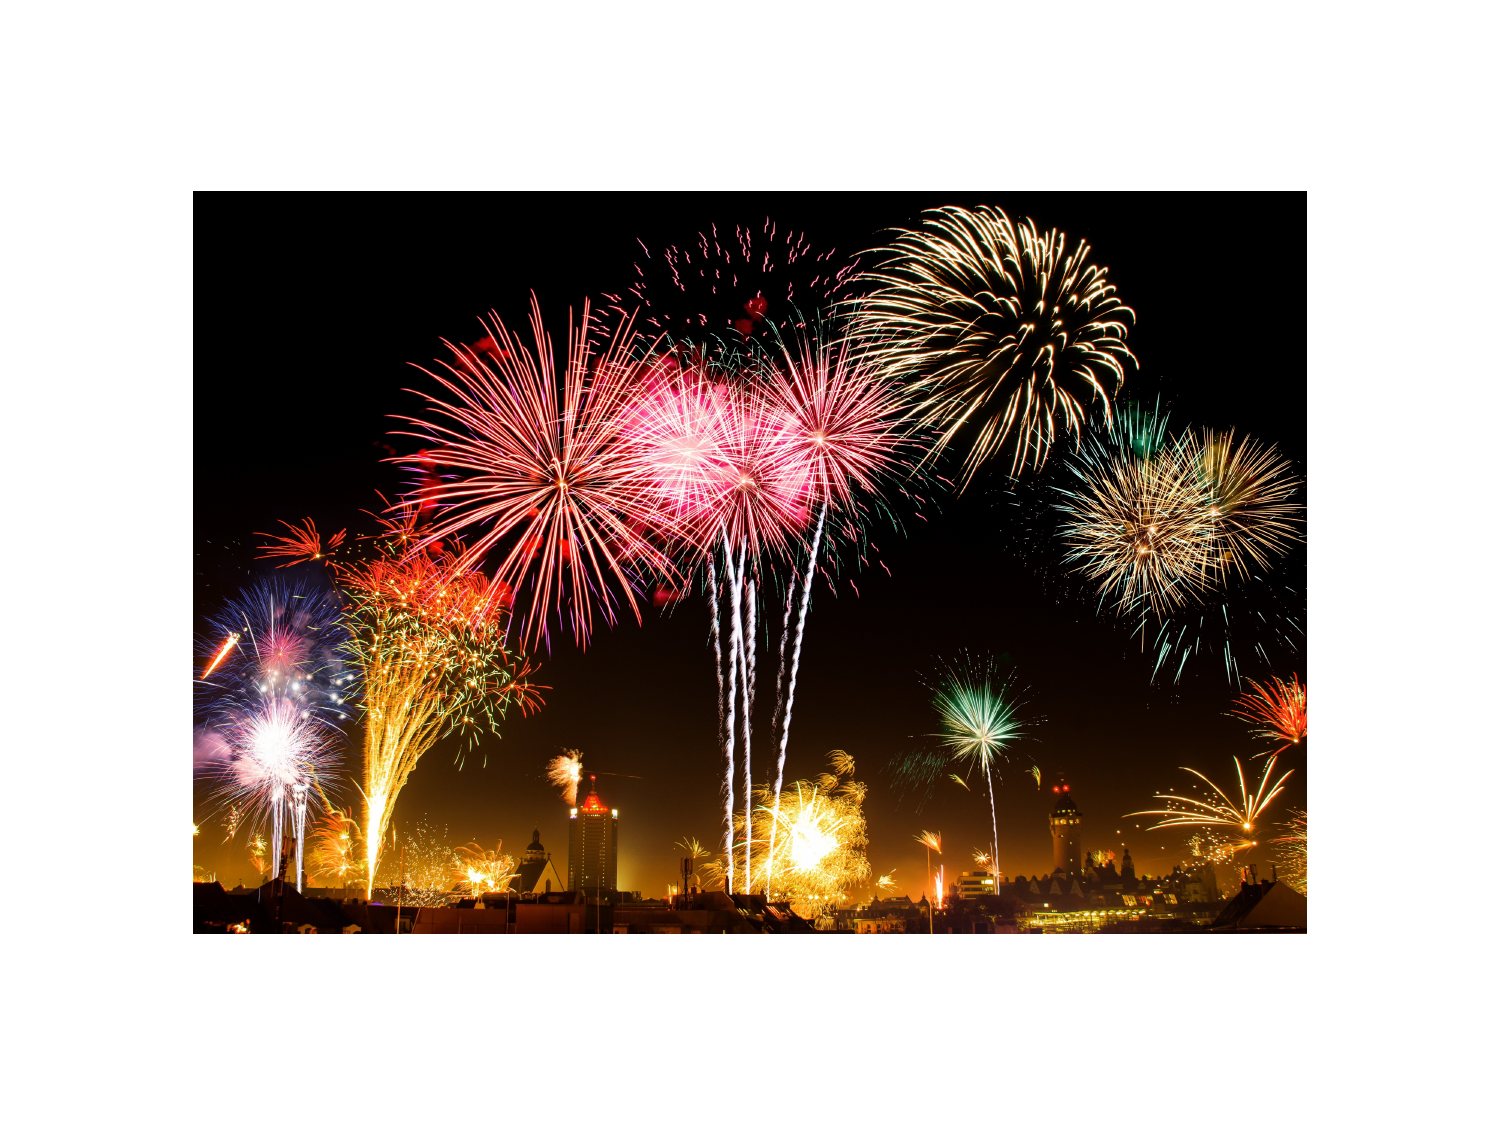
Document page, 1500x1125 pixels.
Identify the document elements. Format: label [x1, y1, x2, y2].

list [193, 191, 1307, 934]
